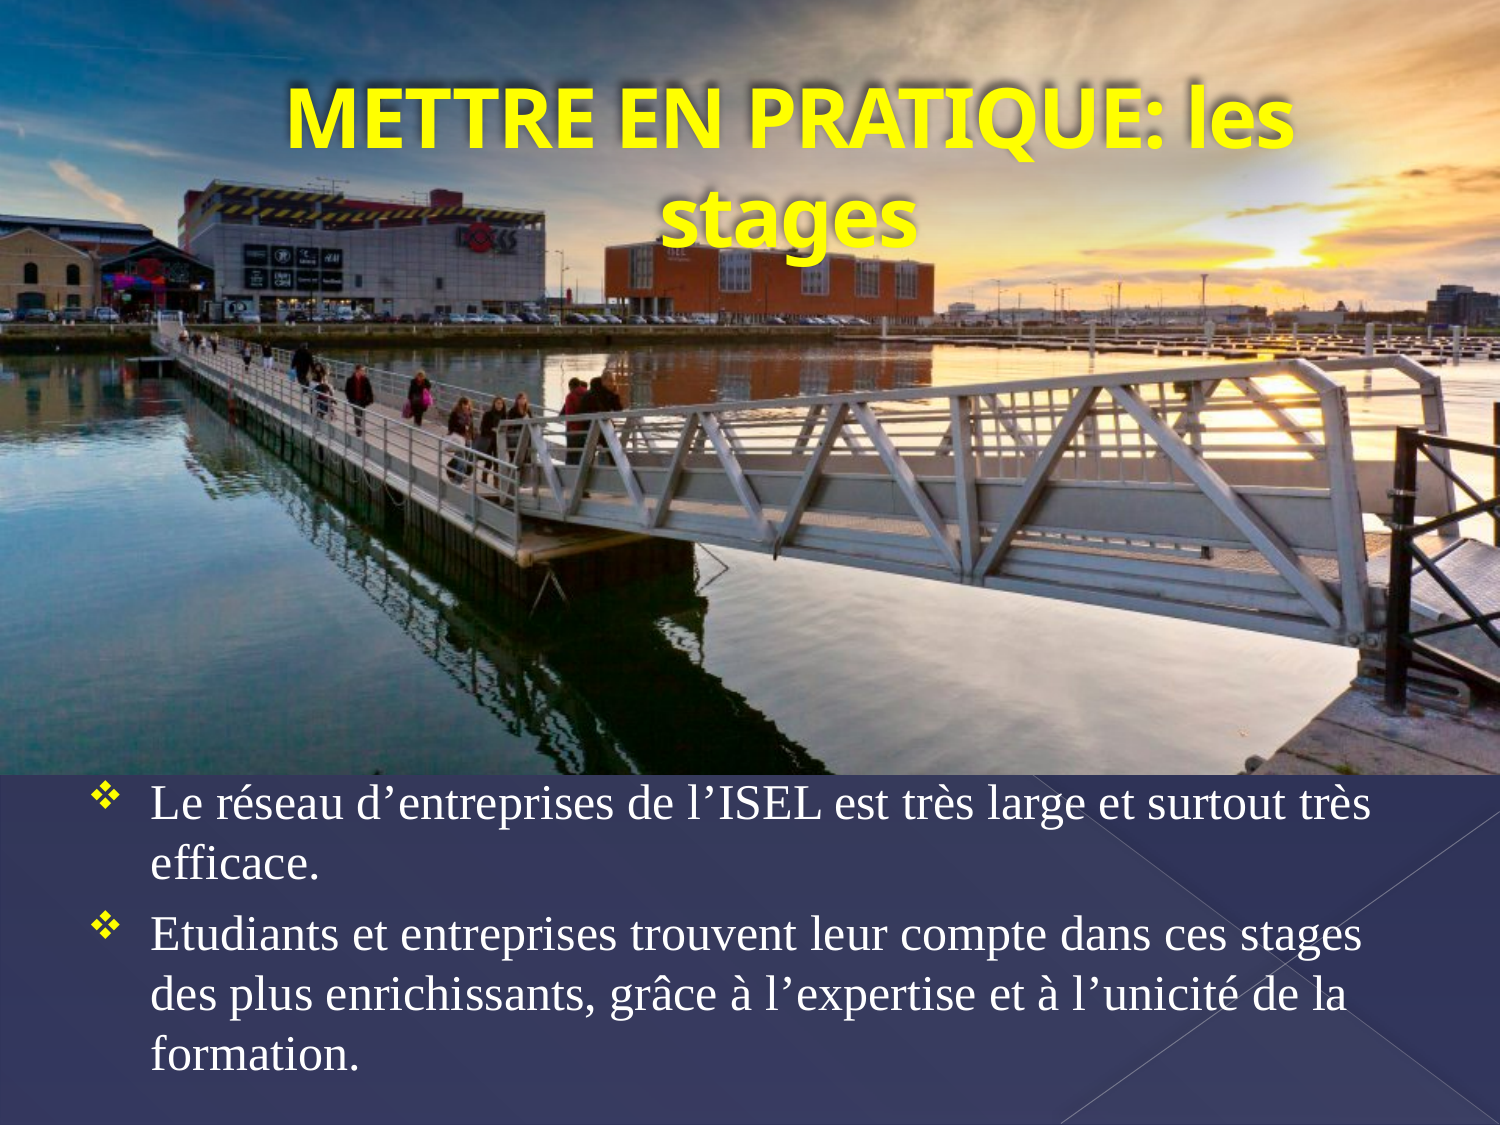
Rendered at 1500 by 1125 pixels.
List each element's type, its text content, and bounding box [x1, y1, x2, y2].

picture [0, 0, 1500, 776]
list Le réseau d’entreprises de l’ISEL est très large et surtout très efficace. Etudiants et entreprises trouvent leur compte dans ces stages des plus enrichissants, grâce à l’expertise et à l’unicité de la formation. [62, 777, 1438, 1100]
